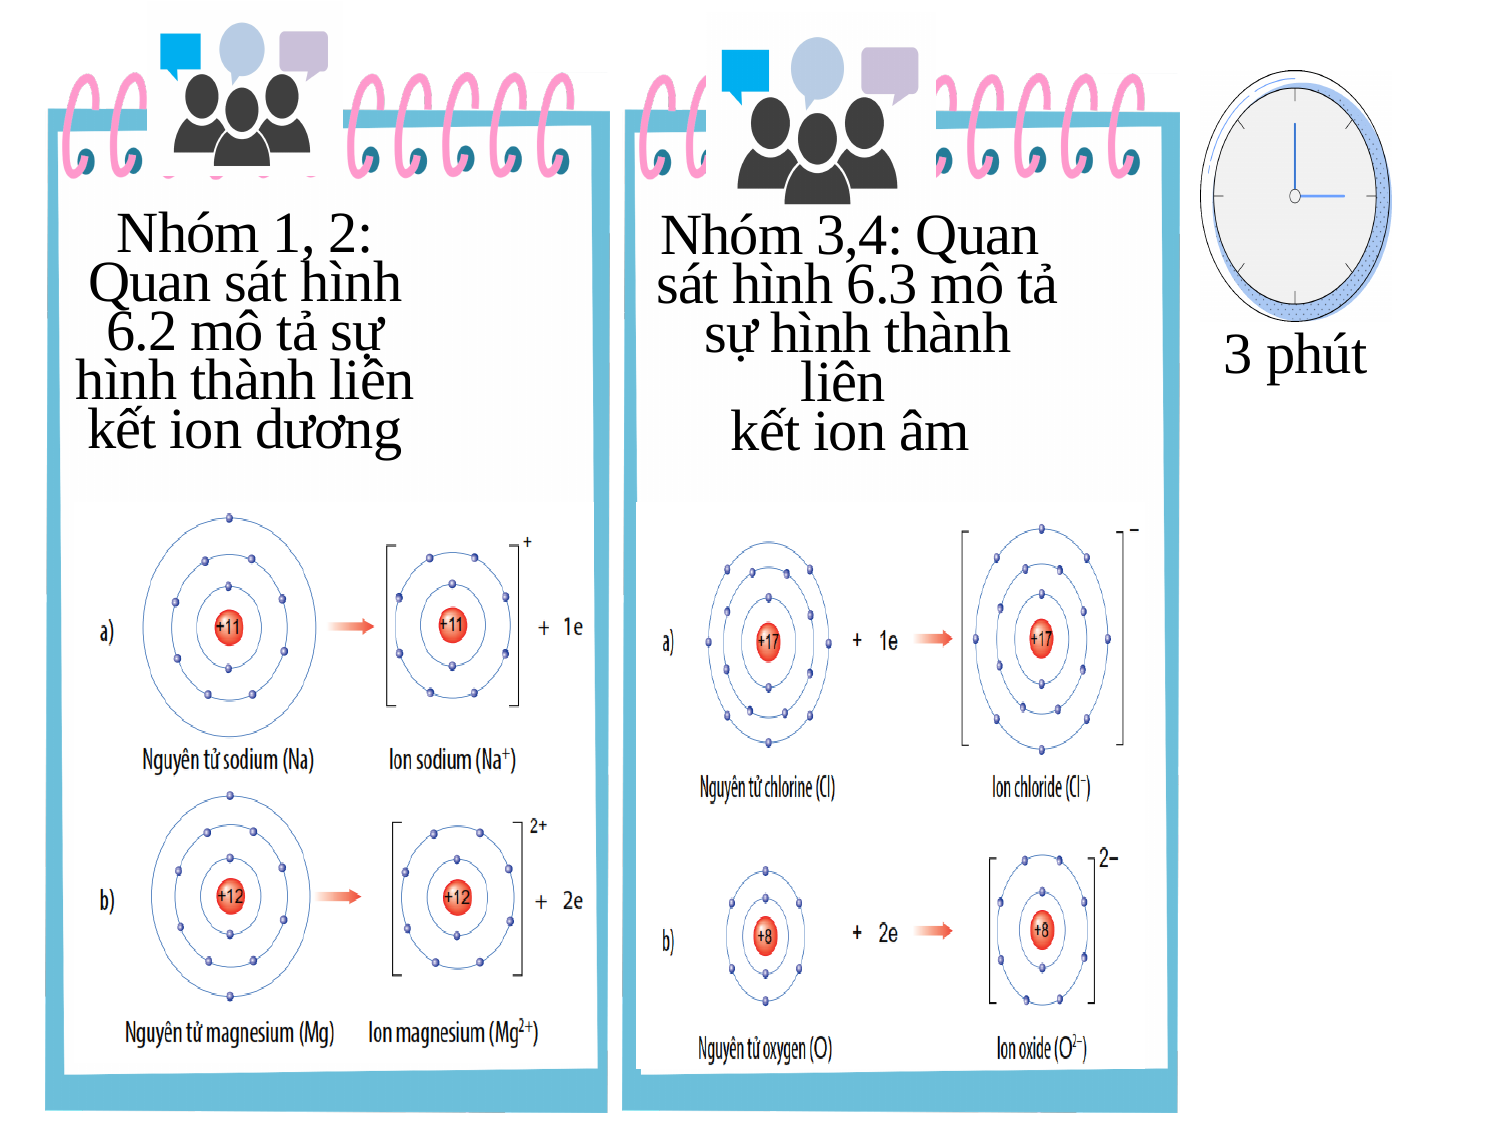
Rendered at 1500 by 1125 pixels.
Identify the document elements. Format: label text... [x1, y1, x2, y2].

picture [1199, 70, 1392, 322]
picture [45, 1, 611, 1113]
picture [621, 11, 1180, 1113]
text_box 3 phút [1185, 335, 1413, 385]
